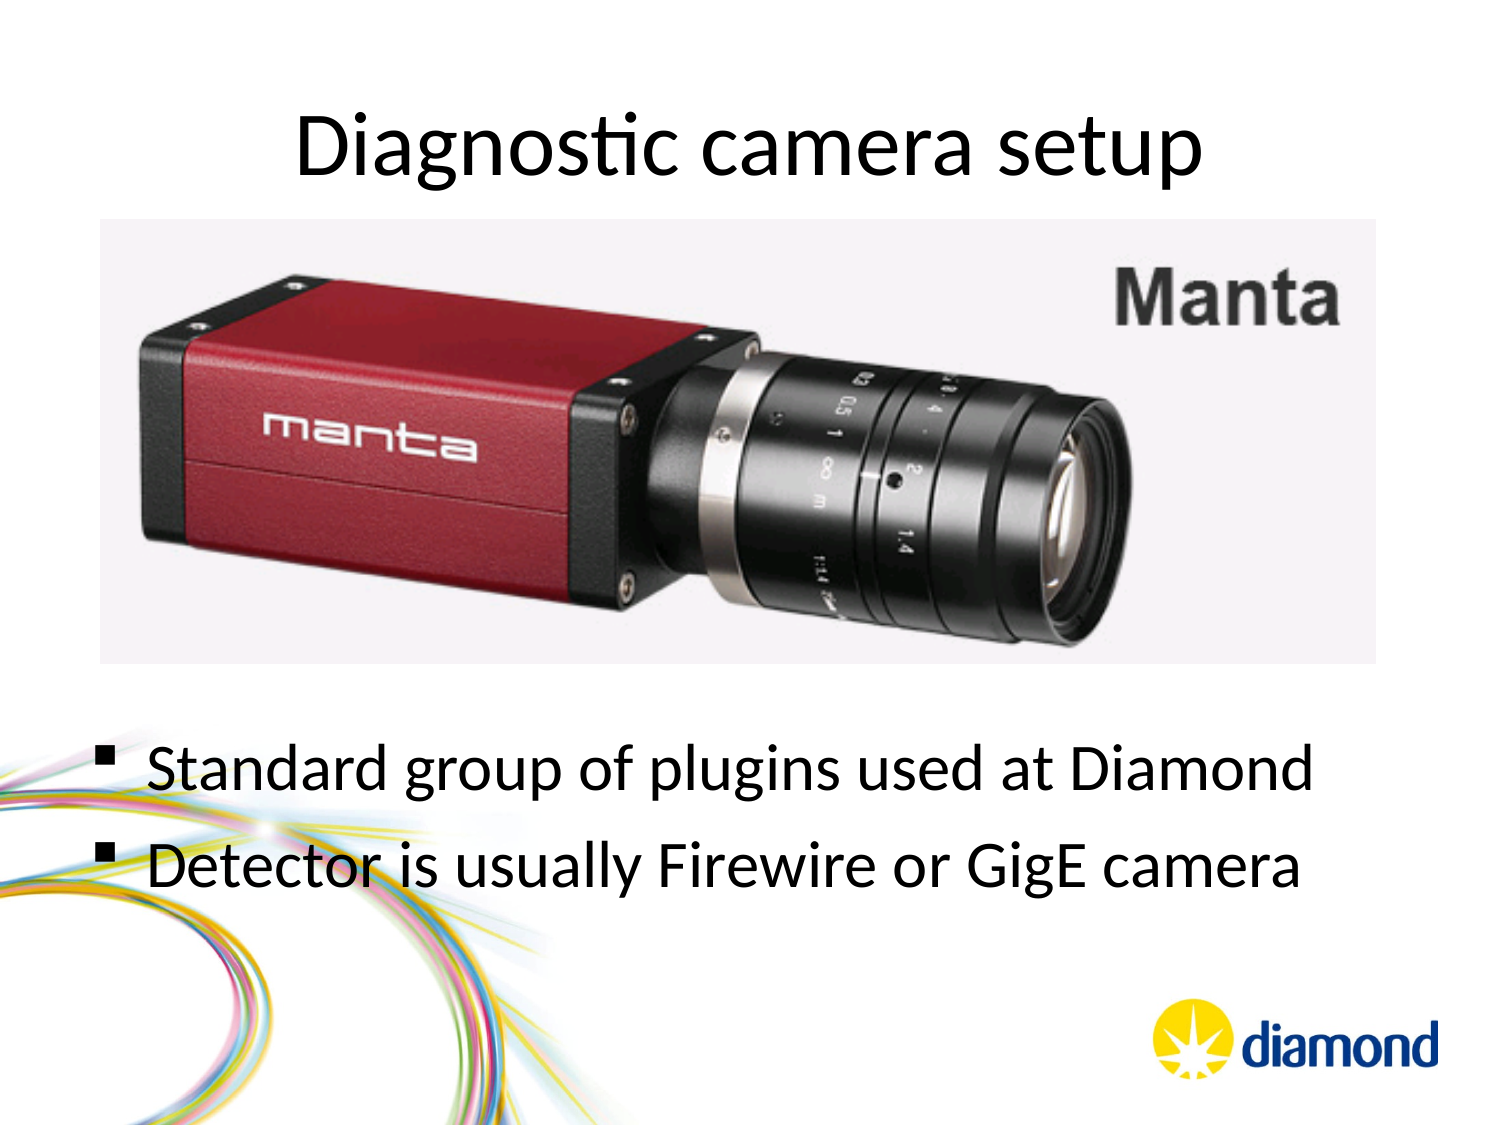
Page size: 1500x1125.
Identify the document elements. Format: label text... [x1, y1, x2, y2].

title Diagnostic camera setup [74, 20, 1425, 257]
picture [0, 219, 1438, 1125]
list Standard group of plugins used at Diamond Detector is usually Firewire or GigE camera [74, 715, 1425, 1005]
